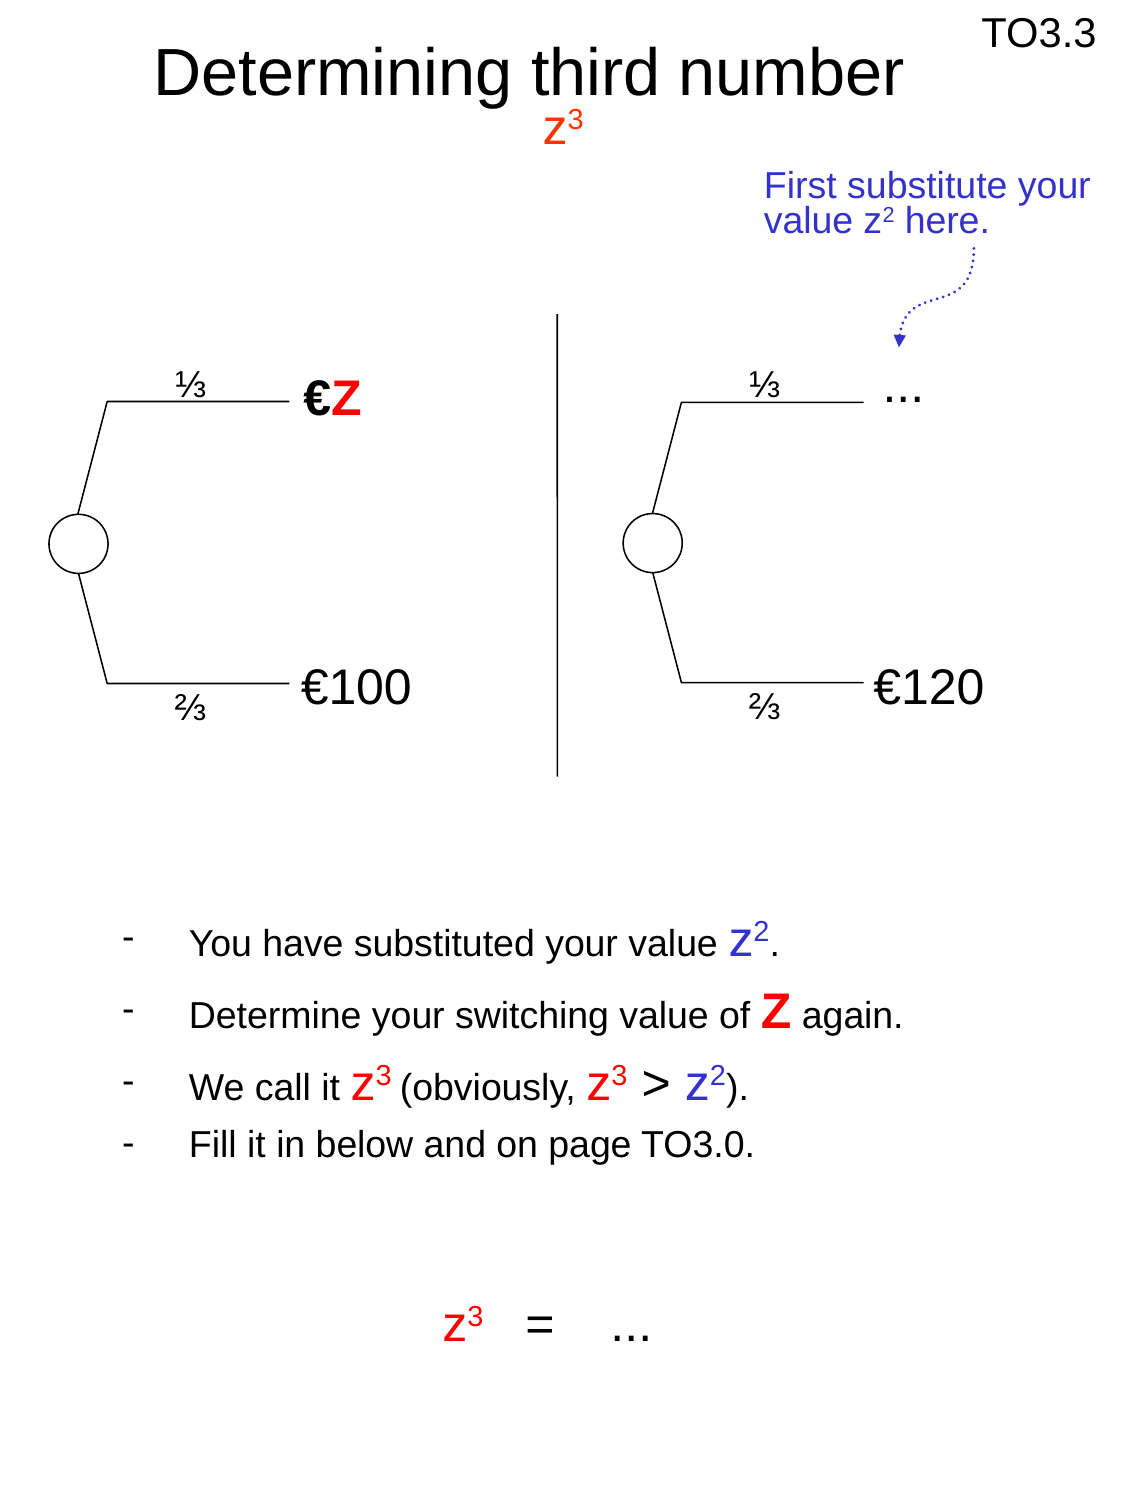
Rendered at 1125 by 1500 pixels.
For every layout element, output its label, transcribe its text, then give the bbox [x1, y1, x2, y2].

text_box TO3.3 [966, 0, 1112, 63]
text_box You have substituted your value z2. Determine your switching value of Z again. We call it z3 (obviously, z3 > z2). Fill it in below and on page TO3.0. [107, 887, 990, 1173]
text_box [748, 165, 1107, 421]
text_box z3 = ... [427, 1284, 668, 1359]
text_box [48, 313, 864, 777]
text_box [870, 646, 1001, 723]
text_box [138, 20, 921, 163]
